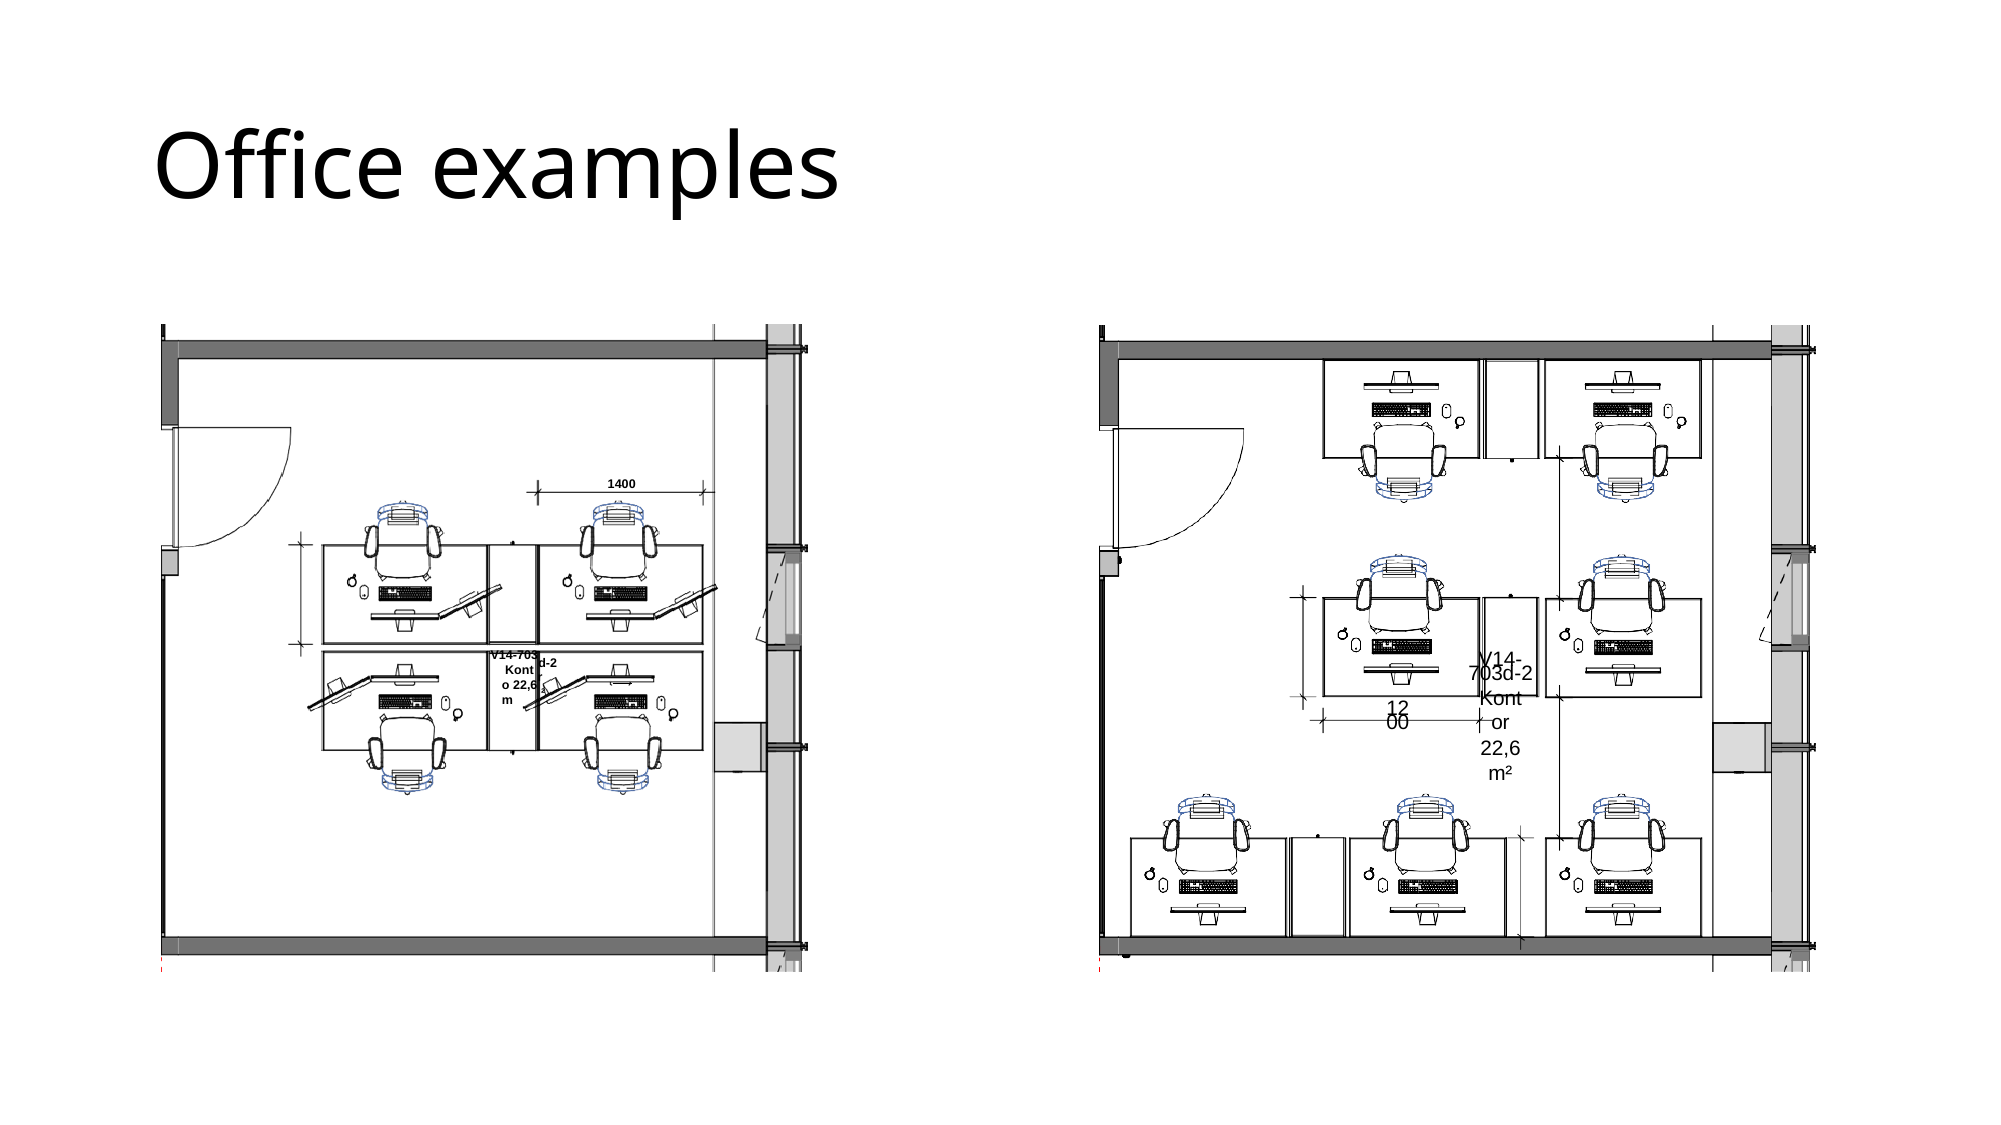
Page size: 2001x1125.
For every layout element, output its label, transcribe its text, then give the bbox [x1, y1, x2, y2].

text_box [161, 324, 808, 972]
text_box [1099, 325, 1816, 972]
title Office examples [137, 59, 1863, 278]
